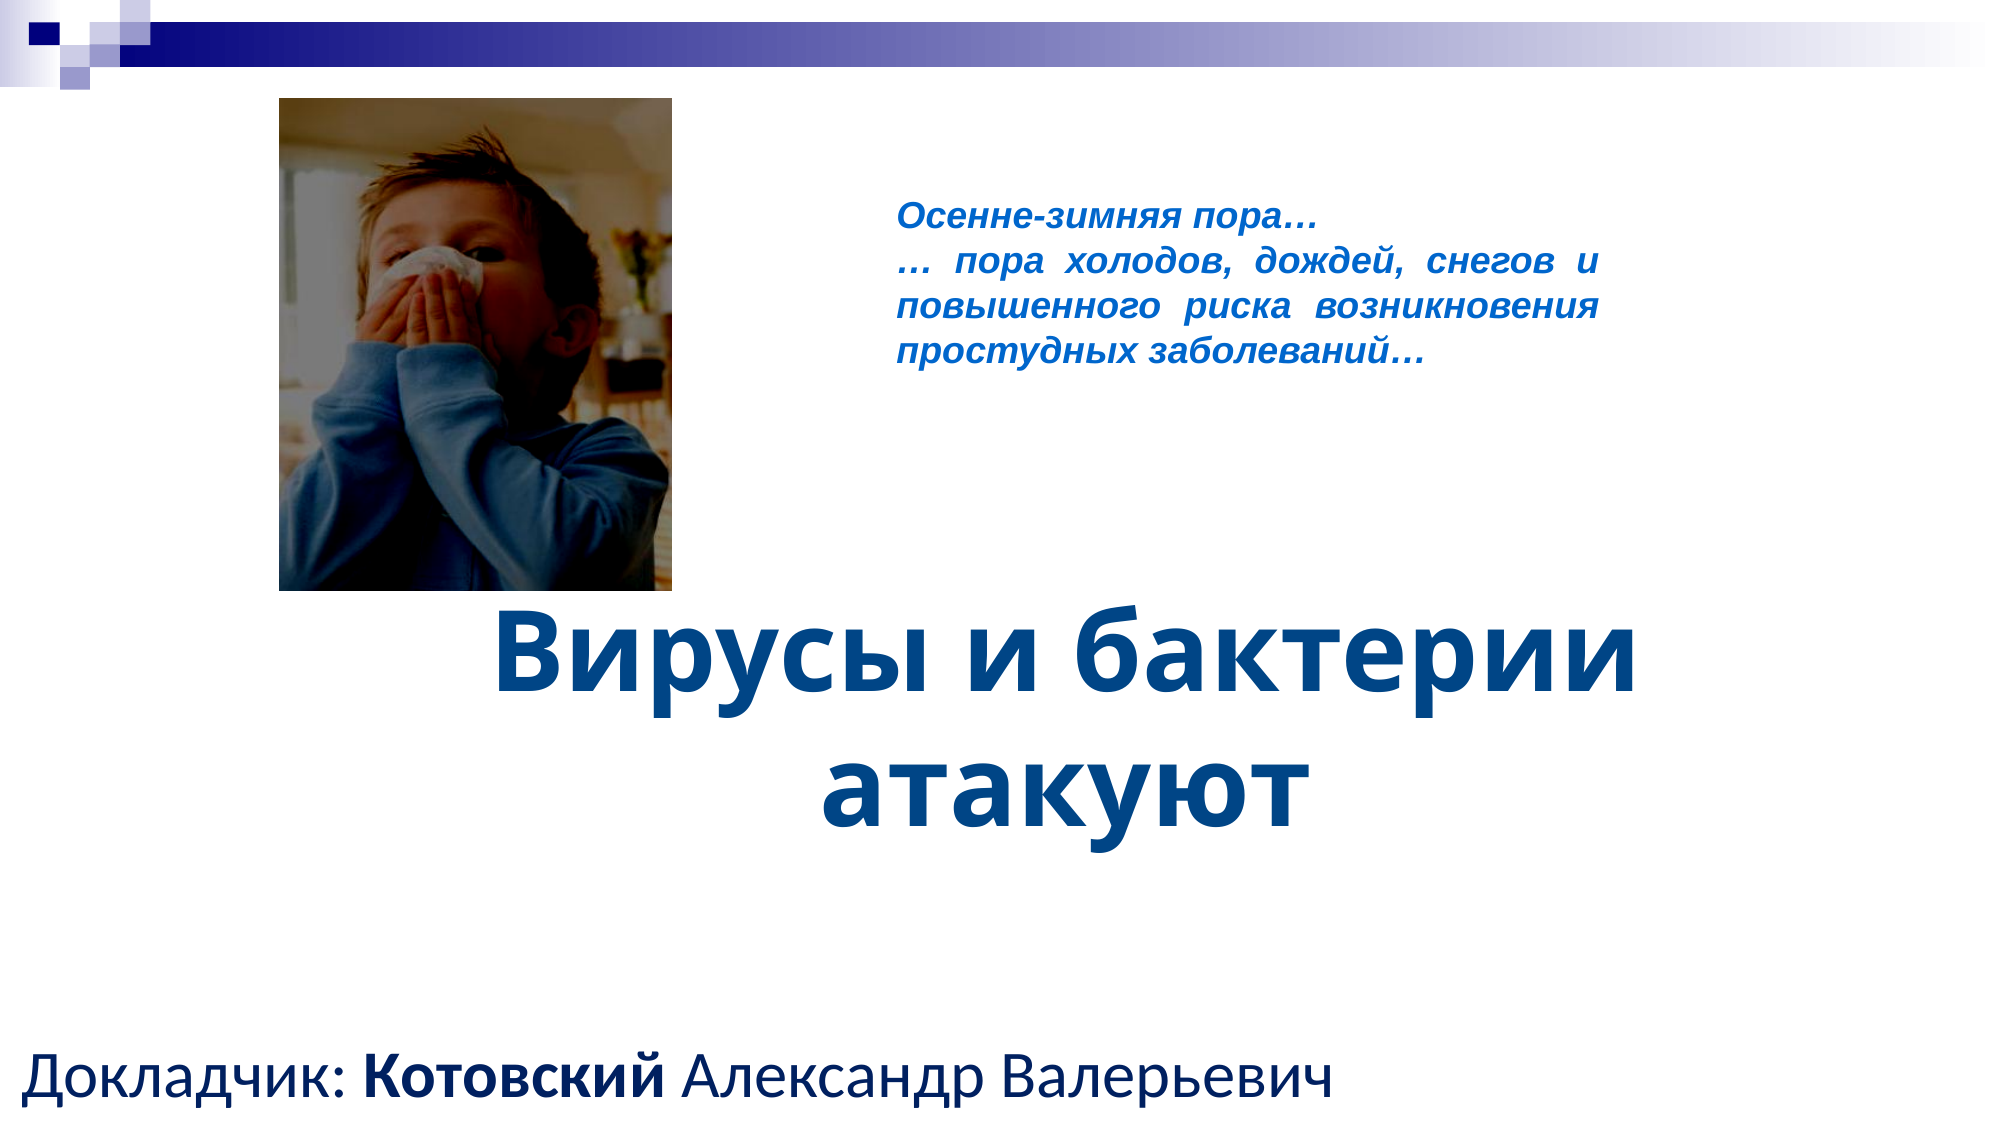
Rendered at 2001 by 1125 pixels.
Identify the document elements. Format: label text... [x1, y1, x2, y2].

picture [279, 98, 672, 591]
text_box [381, 531, 1750, 857]
text_box Осенне-зимняя пора… … пора холодов, дождей, снегов и повышенного риска возникновения простудных заболеваний… [881, 183, 1615, 379]
text_box Докладчик: Котовский Александр Валерьевич [6, 1023, 1351, 1119]
